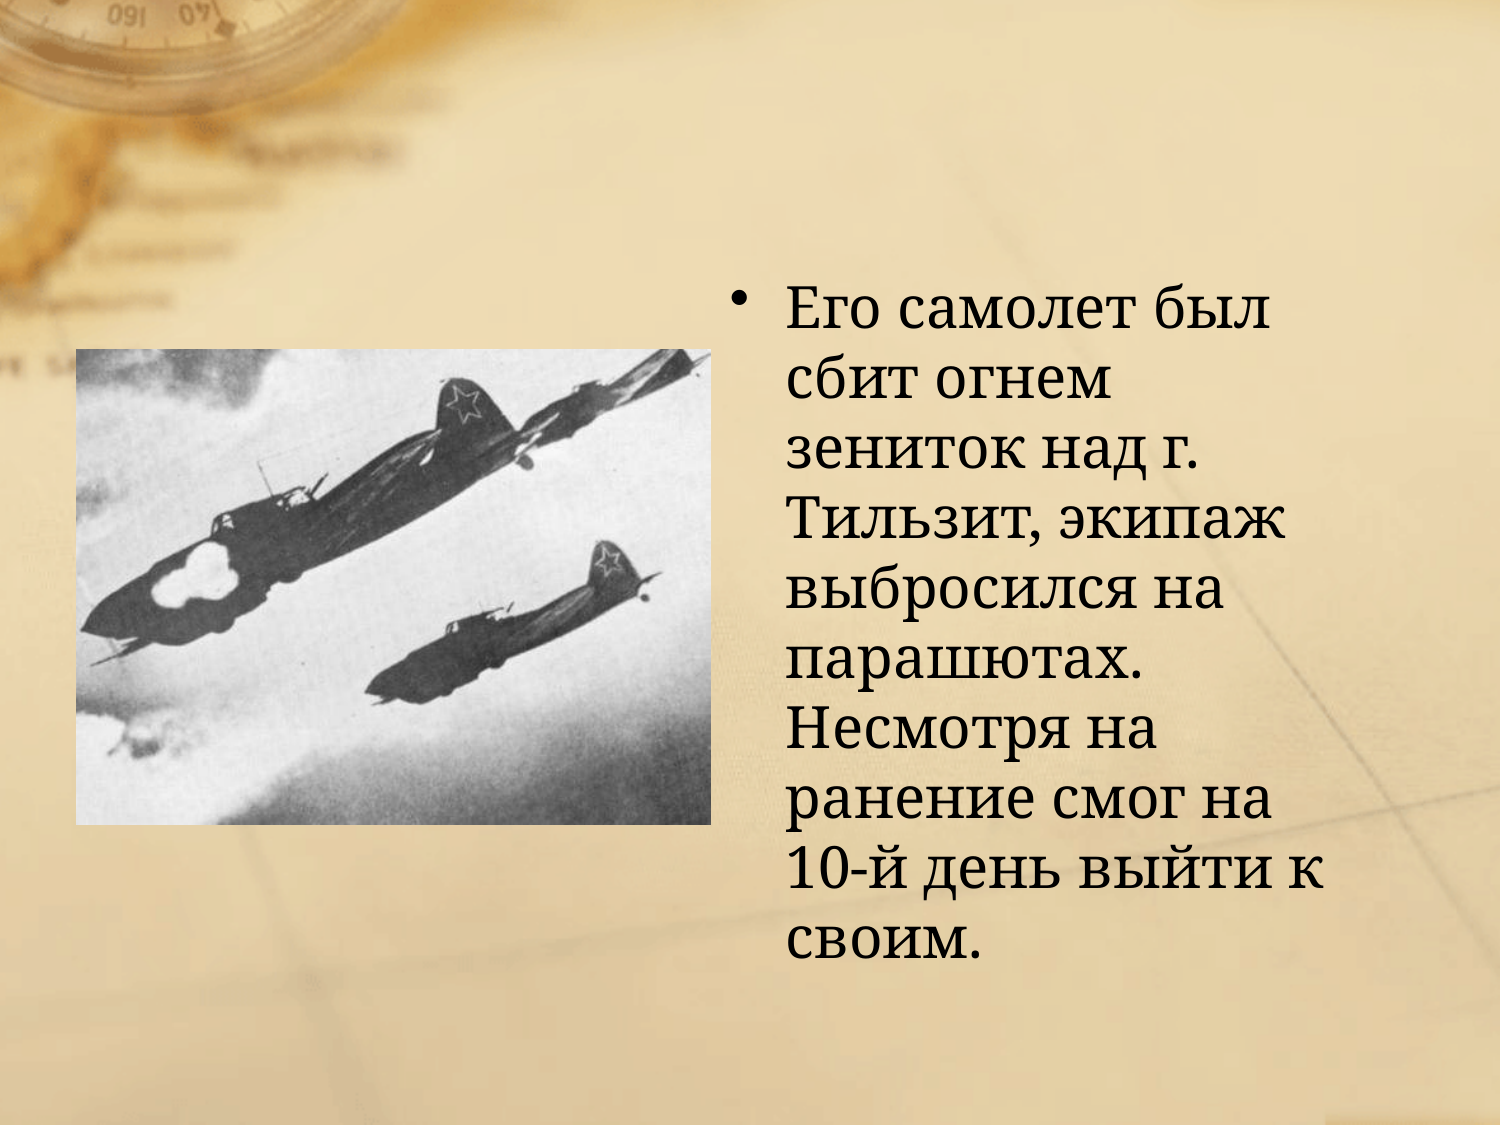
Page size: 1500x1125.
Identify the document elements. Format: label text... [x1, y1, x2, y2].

list Его самолет был сбит огнем зениток над г. Тильзит, экипаж выбросился на парашютах. Несмотря на ранение смог на 10-й день выйти к своим. [714, 262, 1376, 1006]
picture [0, 0, 1500, 1125]
